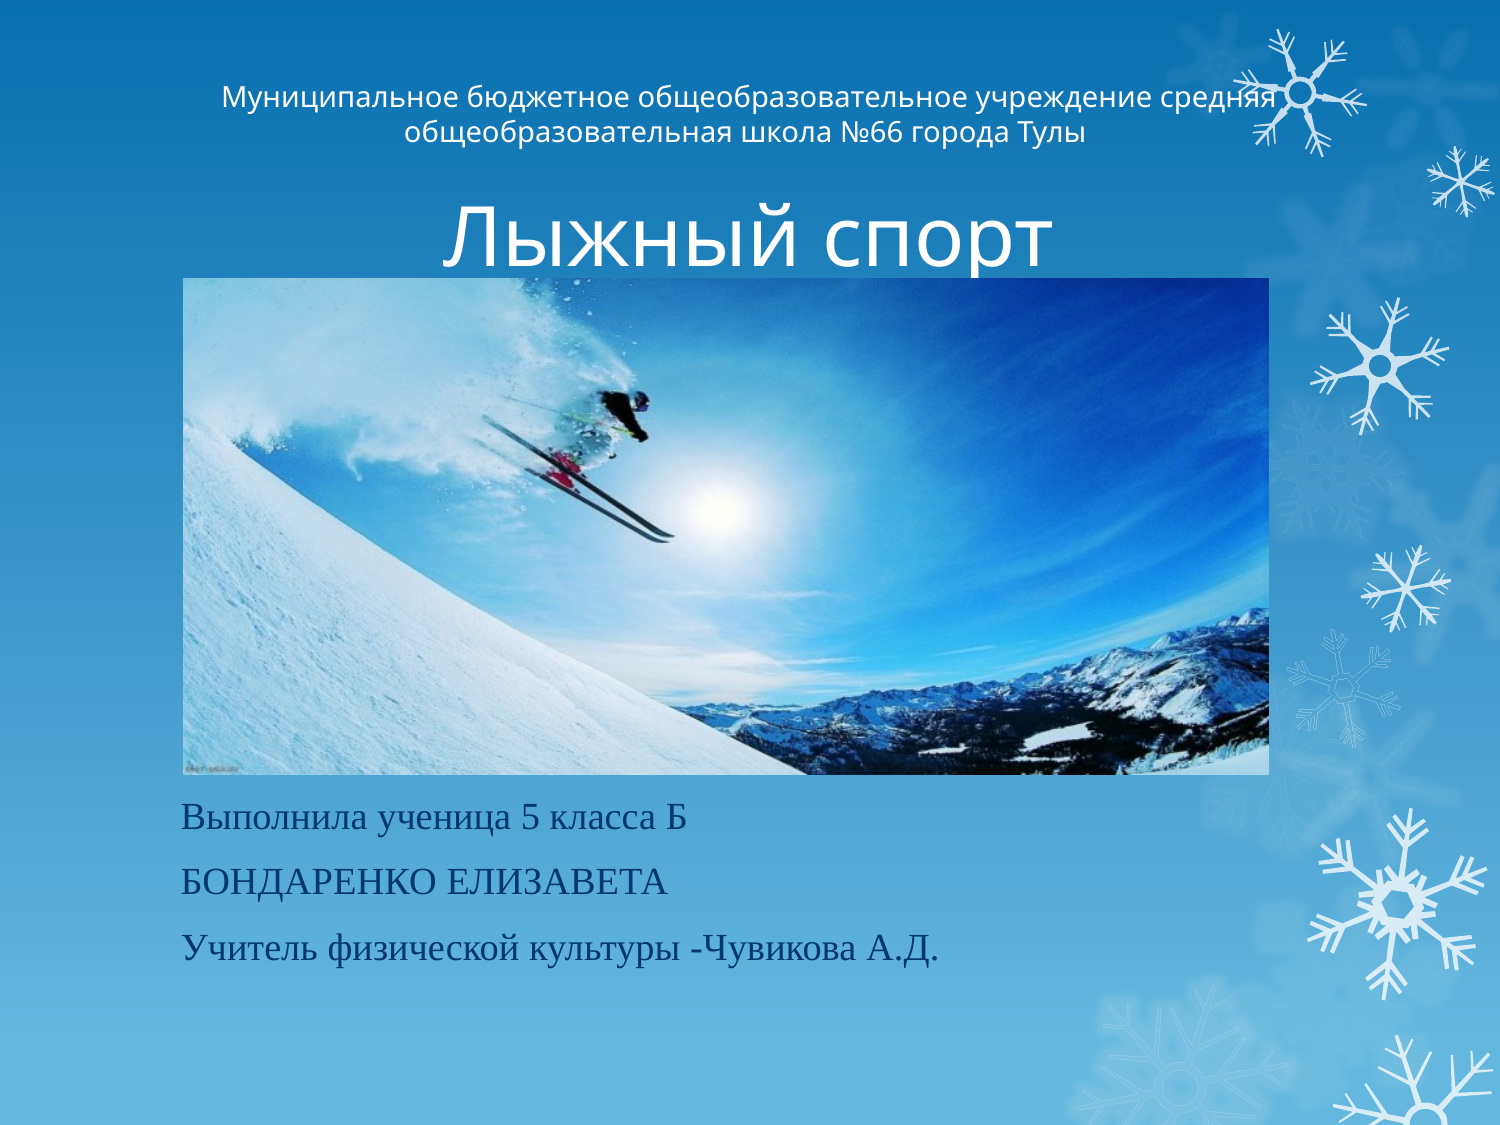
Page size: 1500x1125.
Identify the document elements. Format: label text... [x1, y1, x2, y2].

picture [182, 278, 1270, 776]
subtitle Выполнила ученица 5 класса Б БОНДАРЕНКО ЕЛИЗАВЕТА Учитель физической культуры -Чувикова А.Д. [165, 783, 1334, 976]
title Муниципальное бюджетное общеобразовательное учреждение средняя общеобразовательная школа №66 города Тулы Лыжный спорт [165, 19, 1334, 291]
